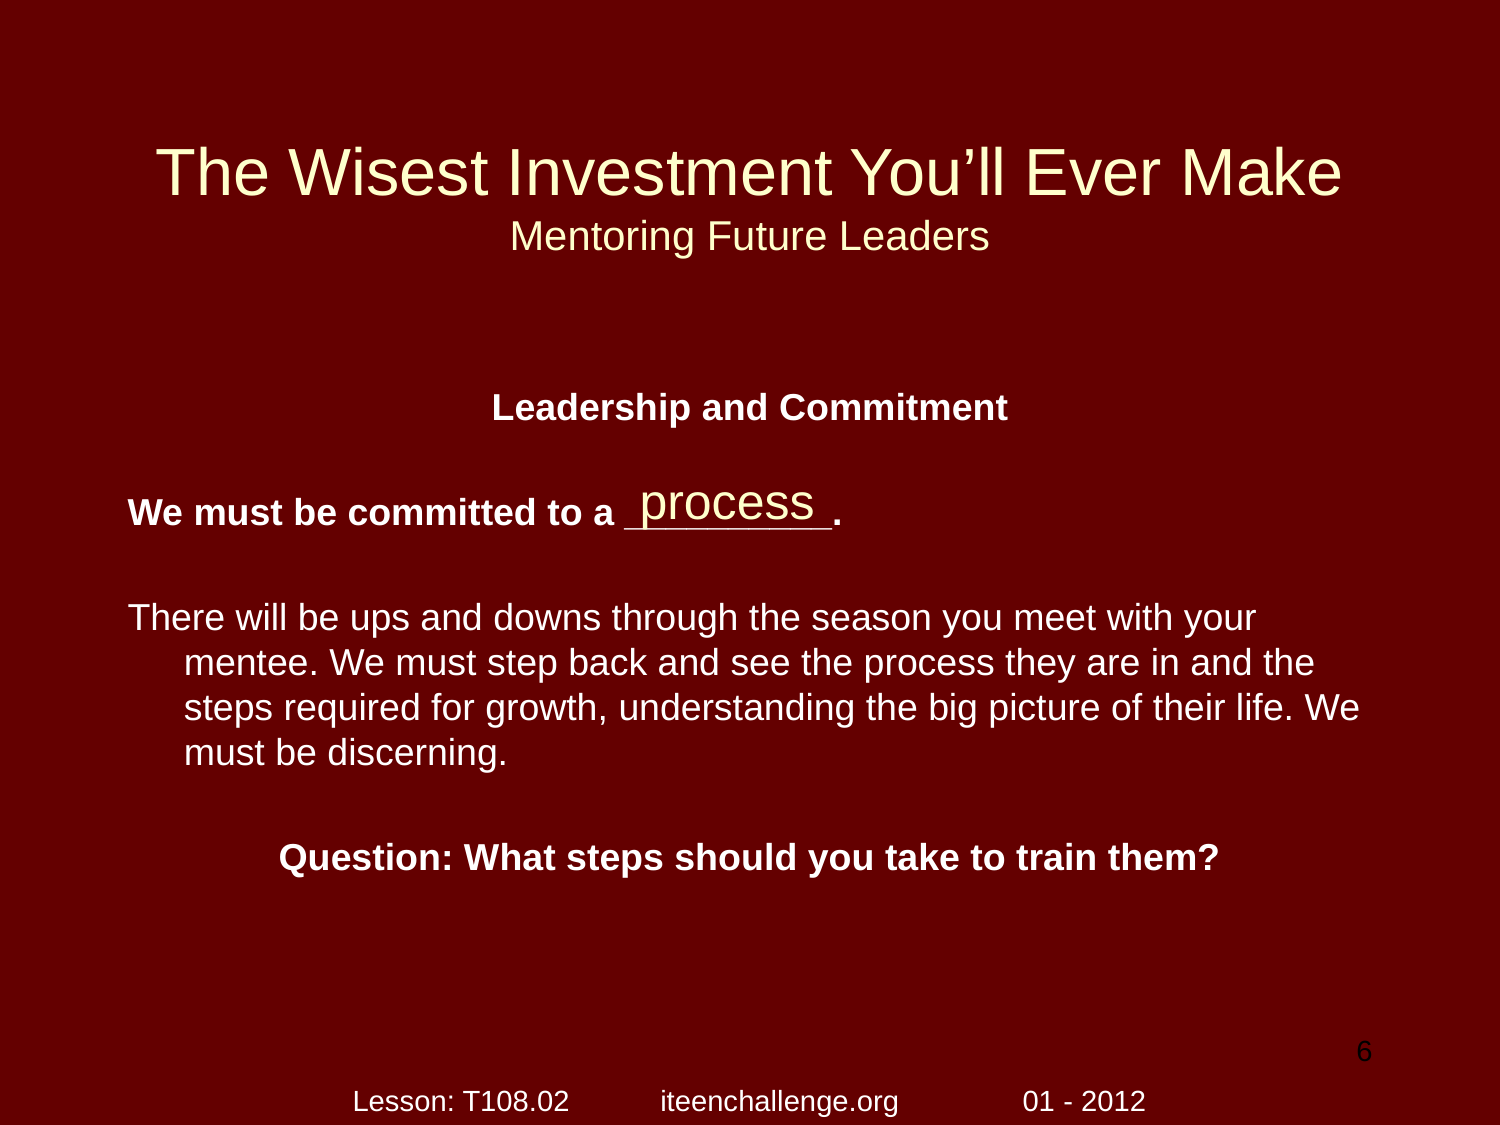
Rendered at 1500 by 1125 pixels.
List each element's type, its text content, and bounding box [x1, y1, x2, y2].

list Leadership and Commitment We must be committed to a __________. There will be ups and downs through the season you meet with your mentee. We must step back and see the process they are in and the steps required for growth, understanding the big picture of their life. We must be discerning. Question: What steps should you take to train them? [112, 375, 1388, 1000]
text_box process [624, 462, 1075, 538]
footer Lesson: T108.02 iteenchallenge.org 01 - 2012 [324, 1074, 1176, 1125]
slide_number 6 [1074, 1024, 1388, 1101]
title The Wisest Investment You’ll Ever Make Mentoring Future Leaders [112, 99, 1388, 288]
